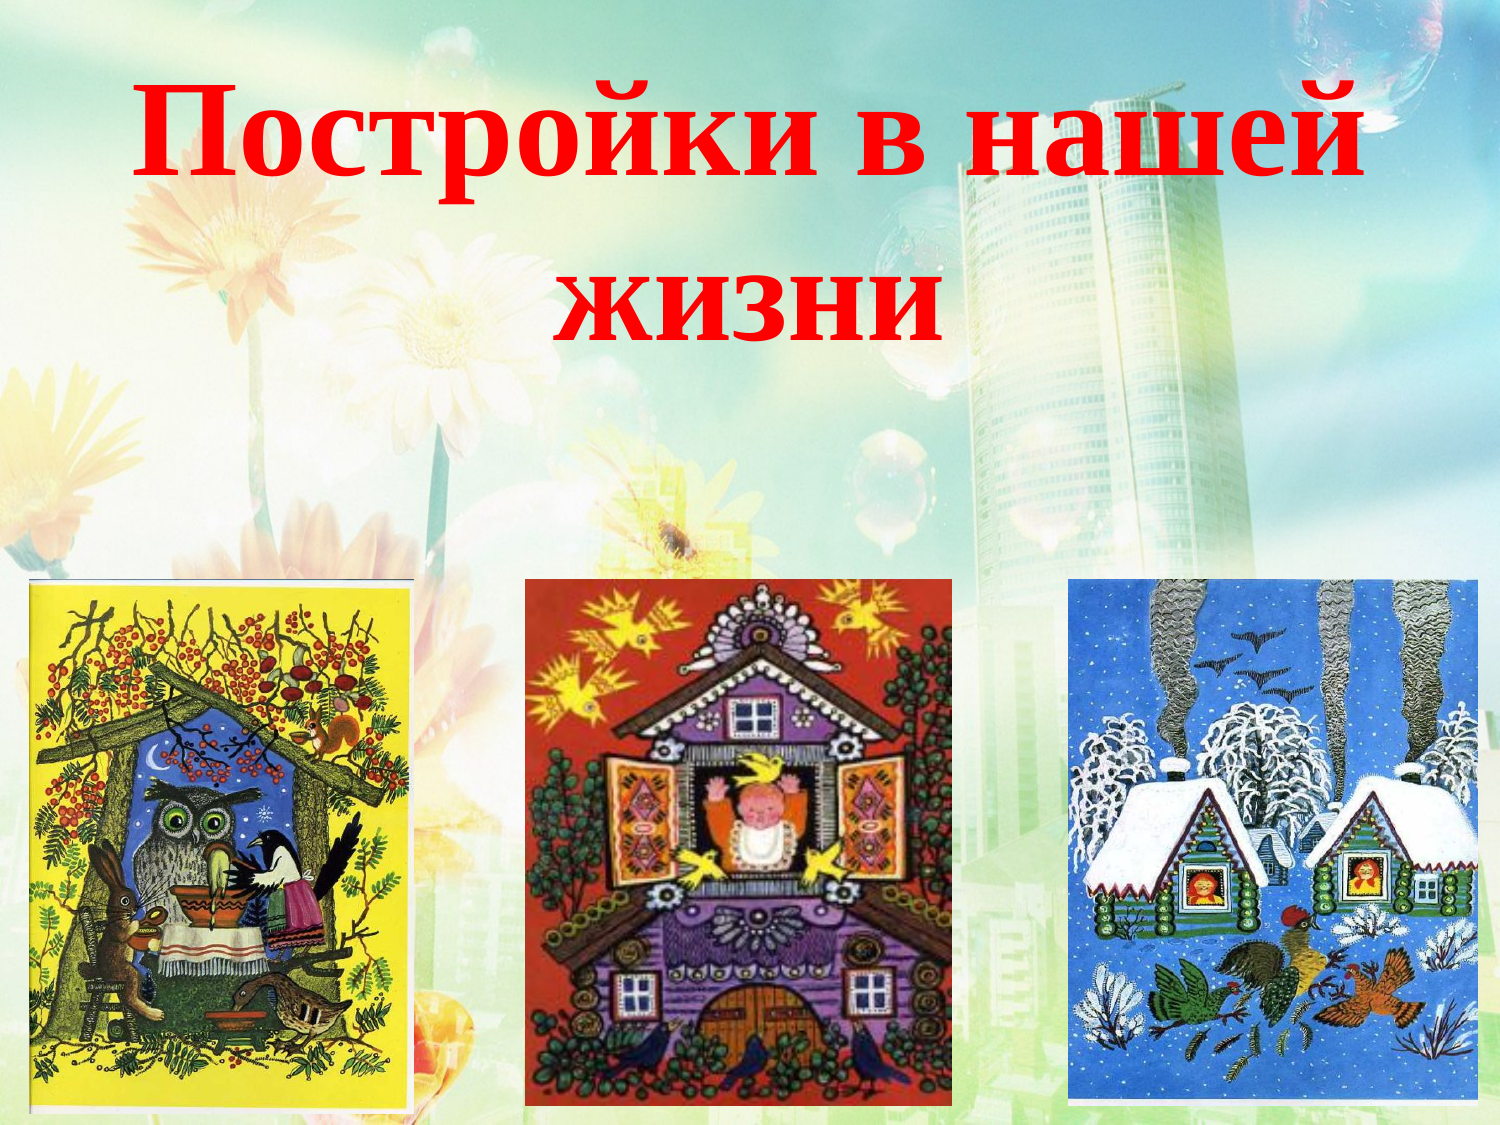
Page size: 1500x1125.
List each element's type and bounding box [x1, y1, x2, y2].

picture [29, 579, 414, 1114]
picture [1068, 579, 1478, 1106]
list [0, 0, 1500, 1125]
picture [525, 579, 952, 1106]
